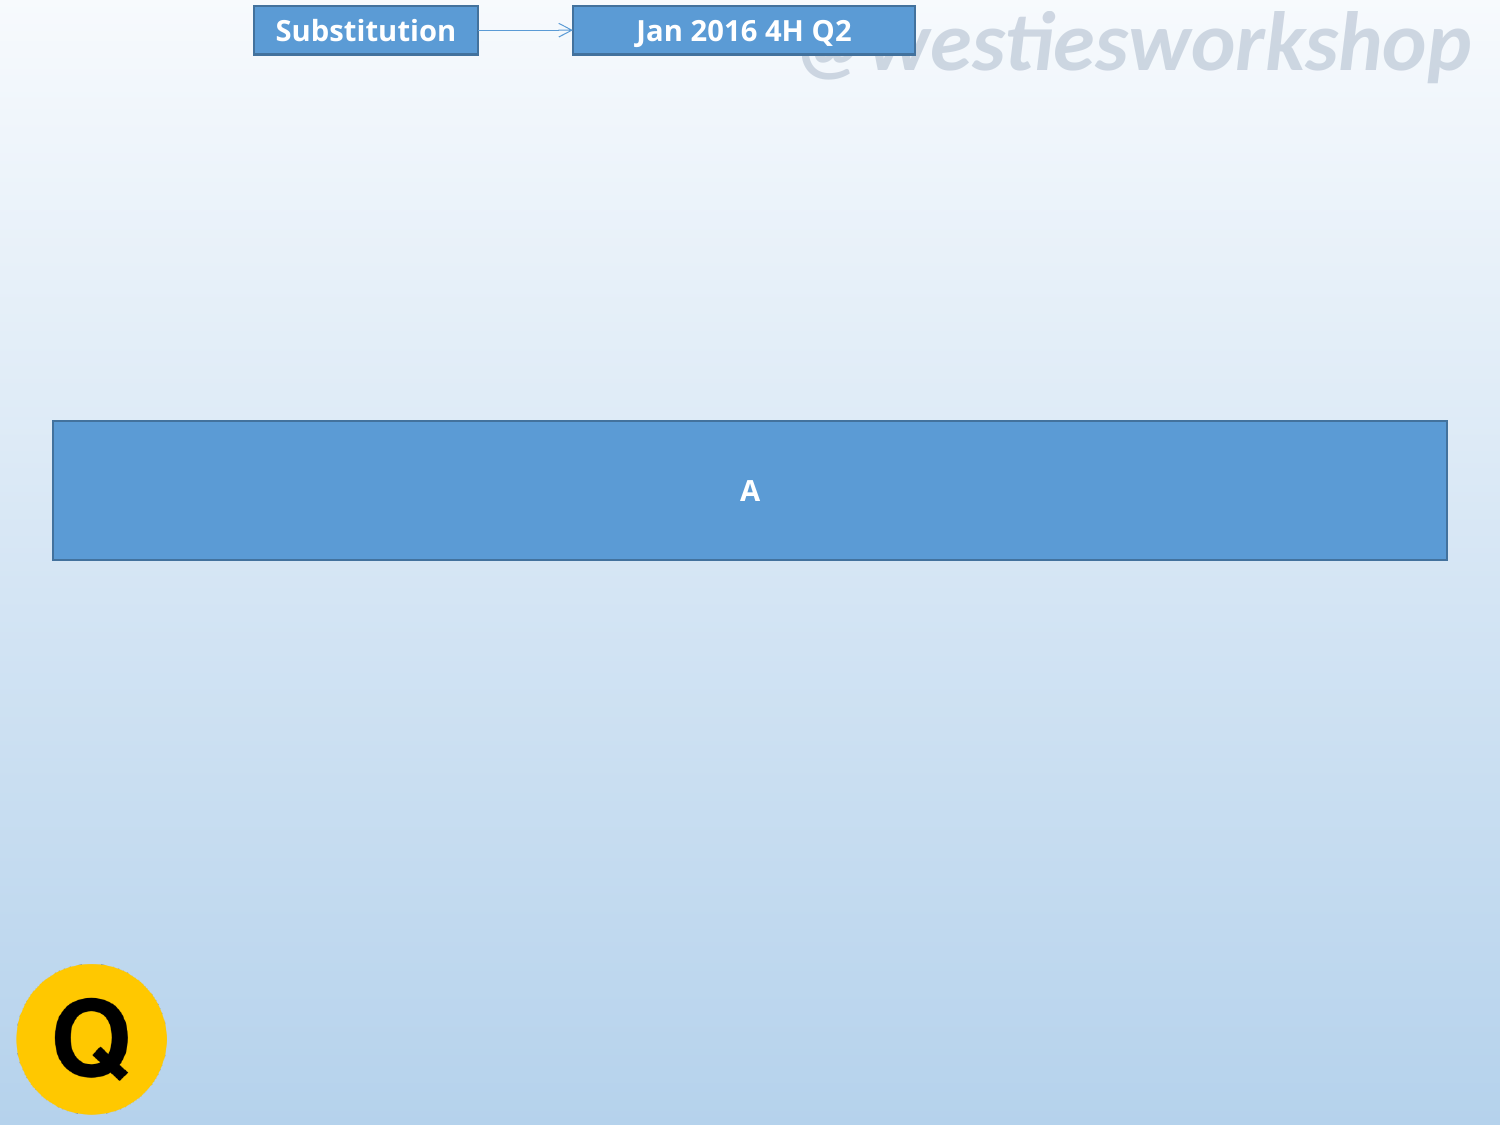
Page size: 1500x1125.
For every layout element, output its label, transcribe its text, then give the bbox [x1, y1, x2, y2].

picture [53, 420, 1447, 560]
text_box Jan 2016 4H Q2 [572, 5, 916, 56]
text_box Substitution [253, 5, 479, 56]
picture [0, 940, 191, 1125]
